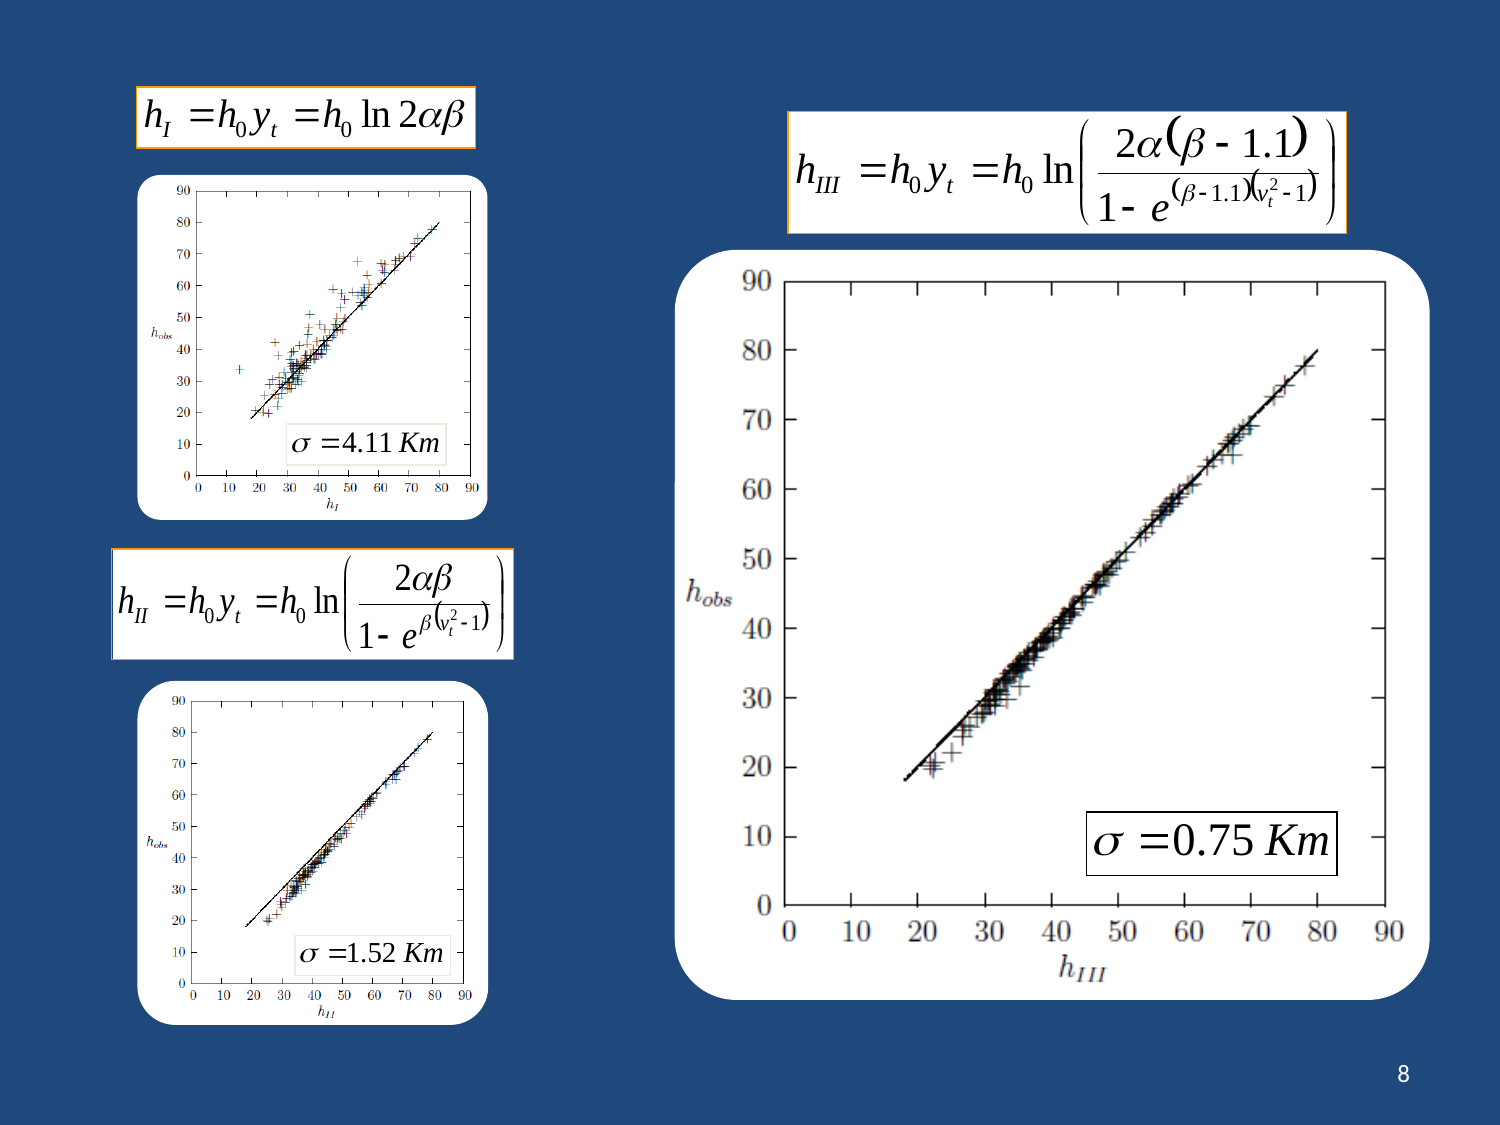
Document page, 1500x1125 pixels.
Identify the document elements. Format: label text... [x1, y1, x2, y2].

picture [137, 680, 489, 1026]
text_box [788, 112, 1346, 233]
picture [674, 249, 1430, 1001]
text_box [1087, 812, 1337, 876]
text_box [137, 87, 476, 148]
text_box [287, 424, 446, 465]
picture [137, 174, 488, 521]
slide_number 8 [1074, 1042, 1425, 1103]
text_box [112, 549, 514, 660]
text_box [295, 936, 451, 976]
